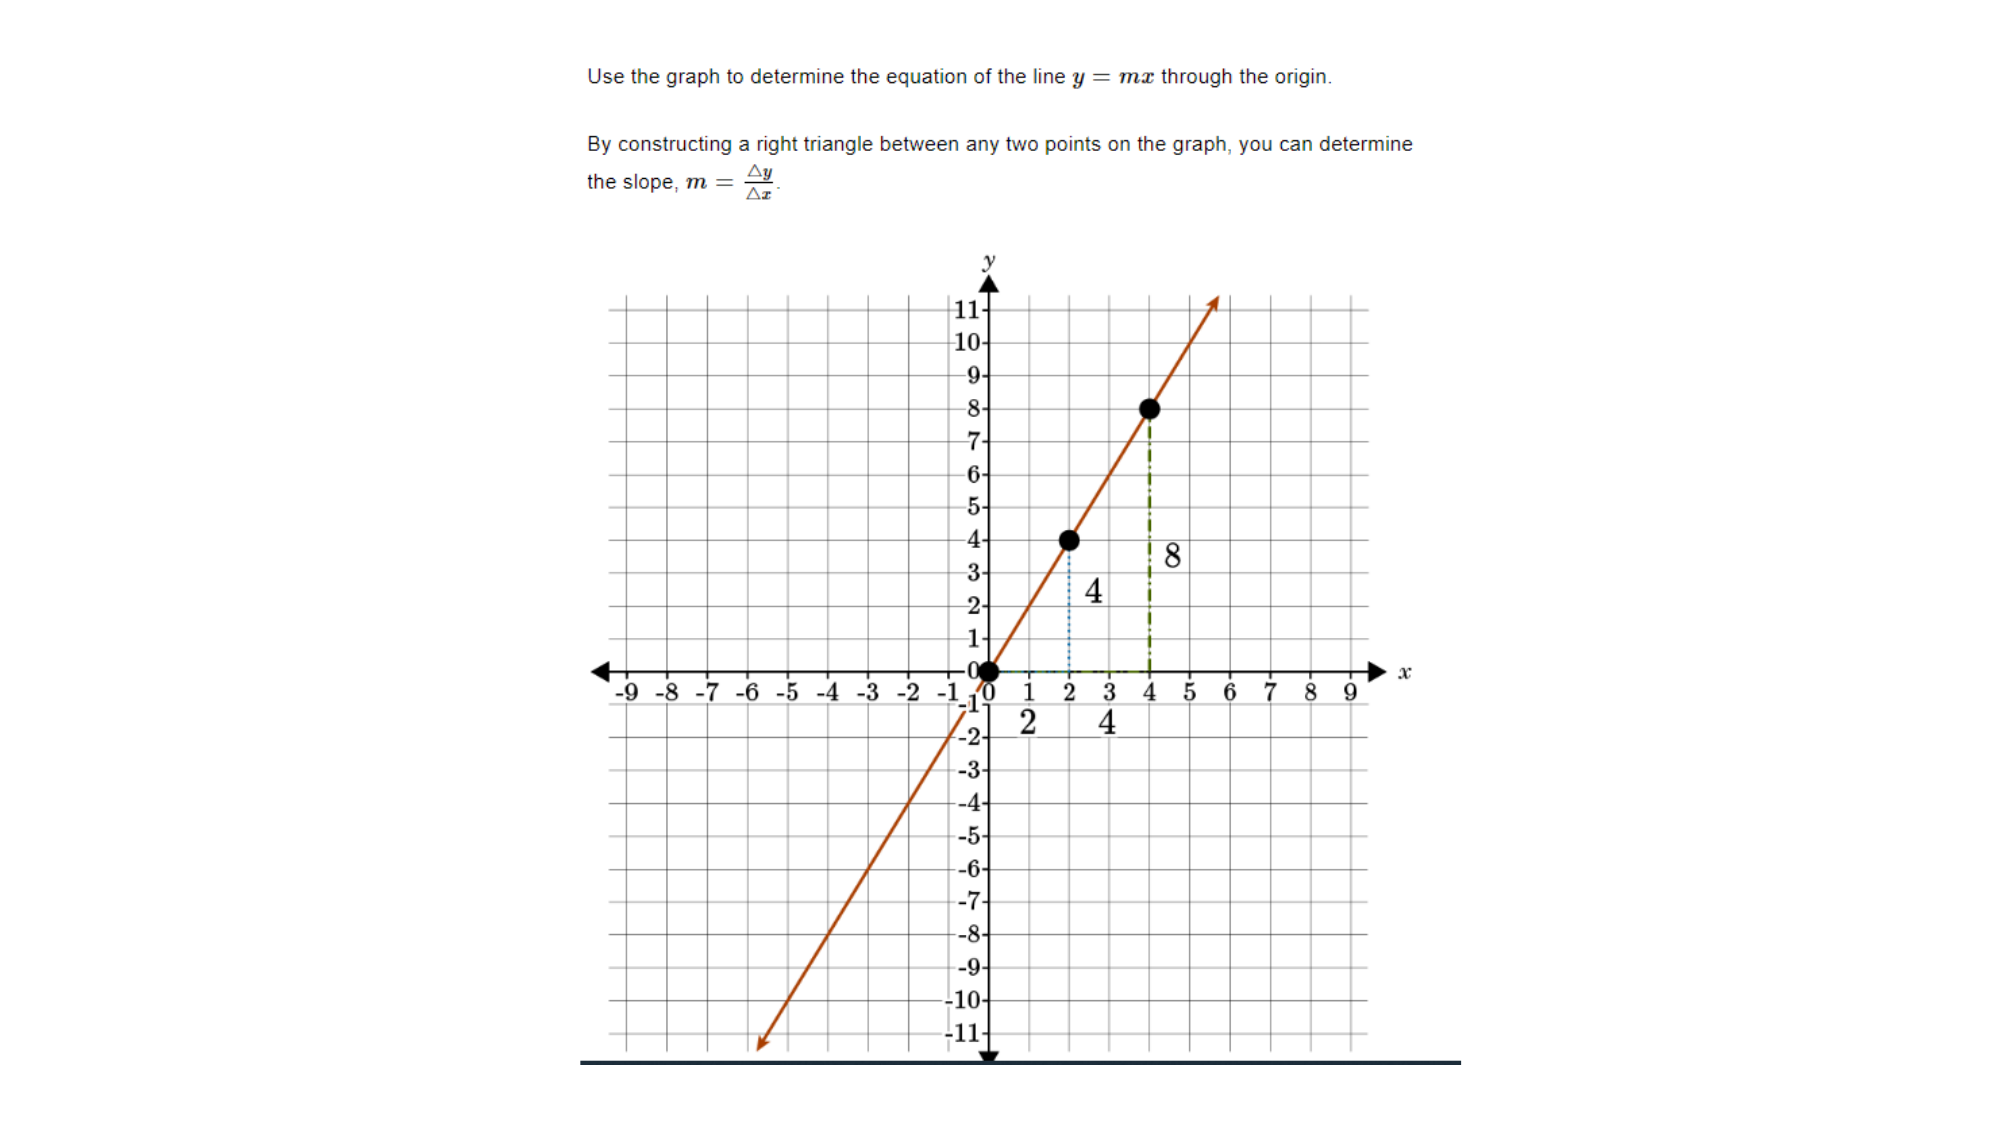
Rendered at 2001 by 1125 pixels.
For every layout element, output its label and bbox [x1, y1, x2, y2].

picture [580, 35, 1462, 1065]
